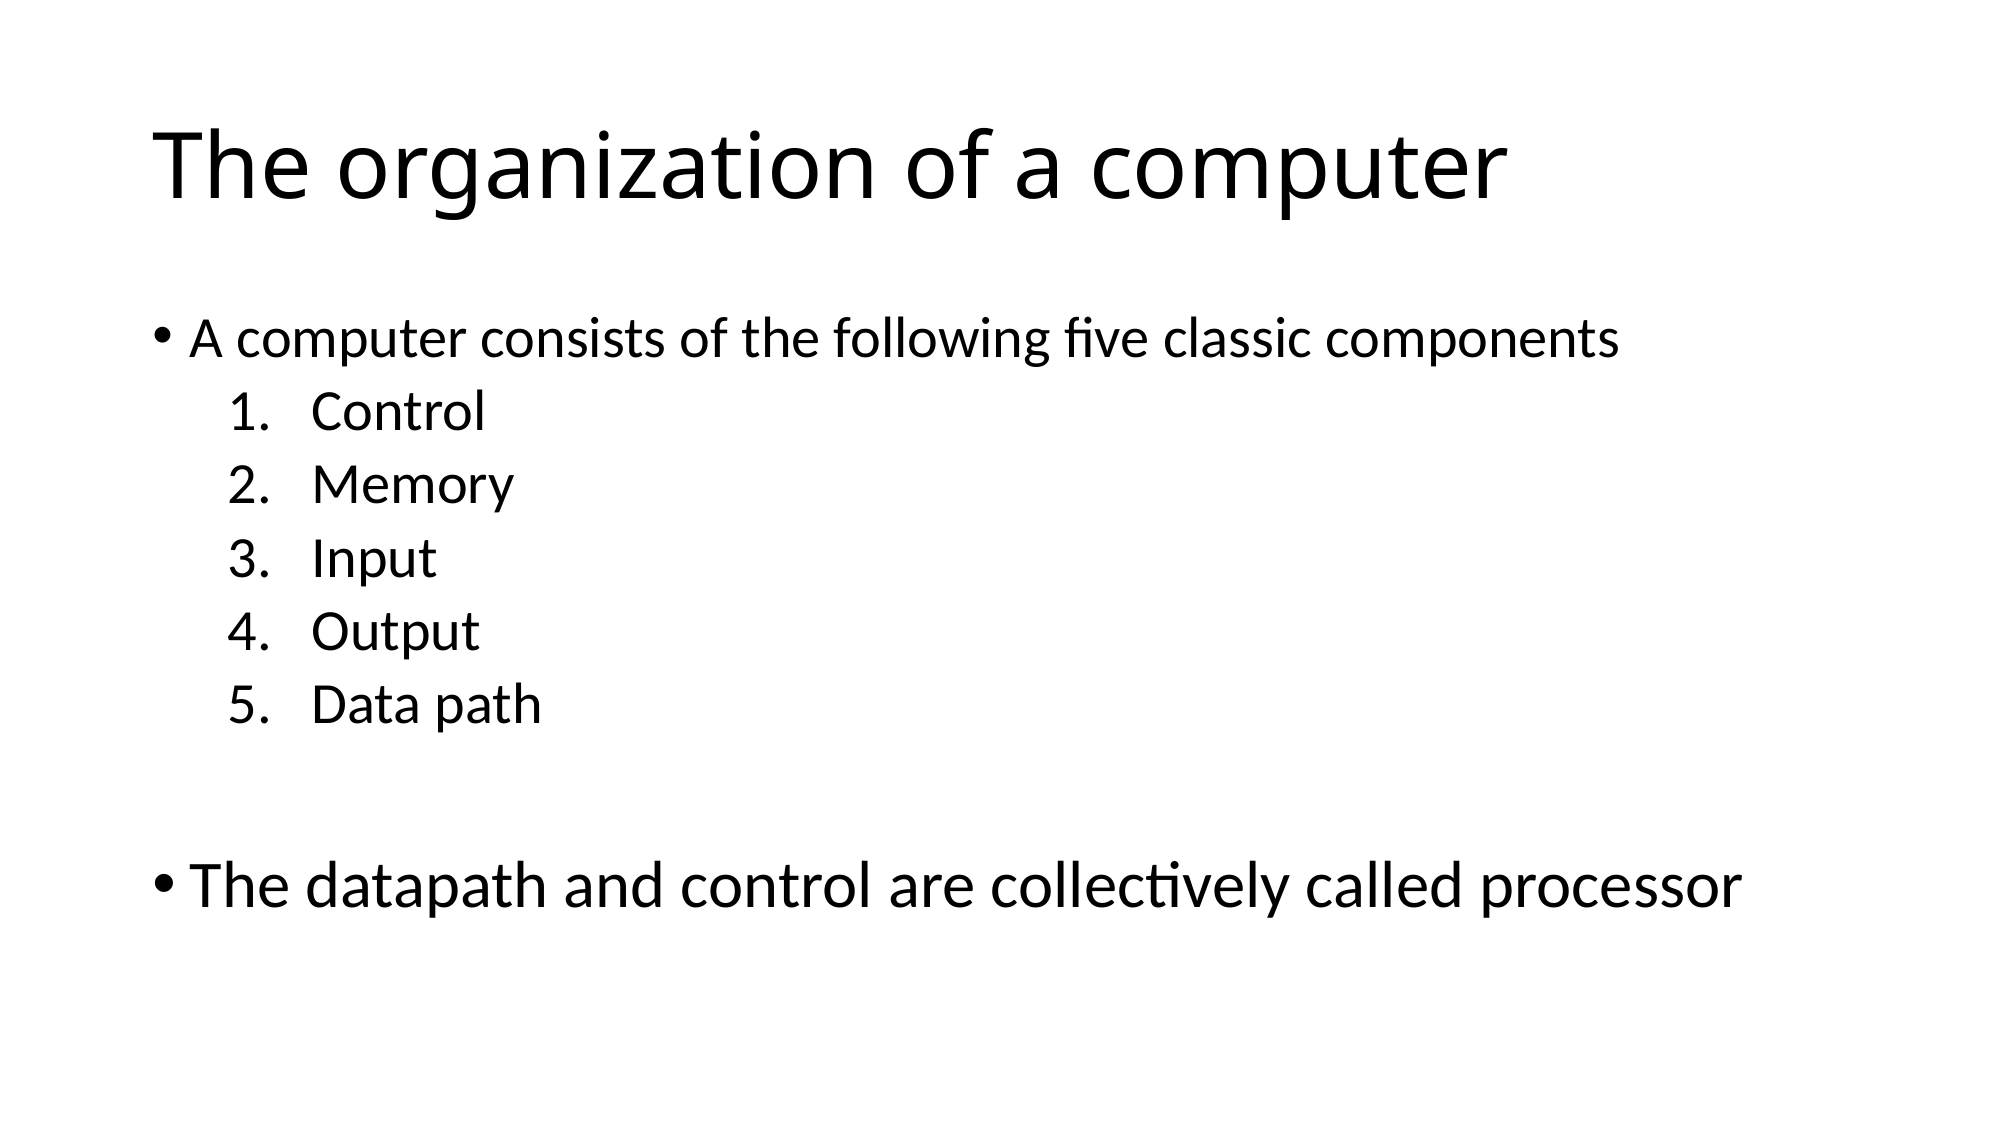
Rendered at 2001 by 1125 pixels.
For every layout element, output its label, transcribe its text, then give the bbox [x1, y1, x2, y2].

list A computer consists of the following five classic components Control Memory Input Output Data path The datapath and control are collectively called processor [137, 299, 1863, 1014]
title The organization of a computer [137, 59, 1863, 278]
